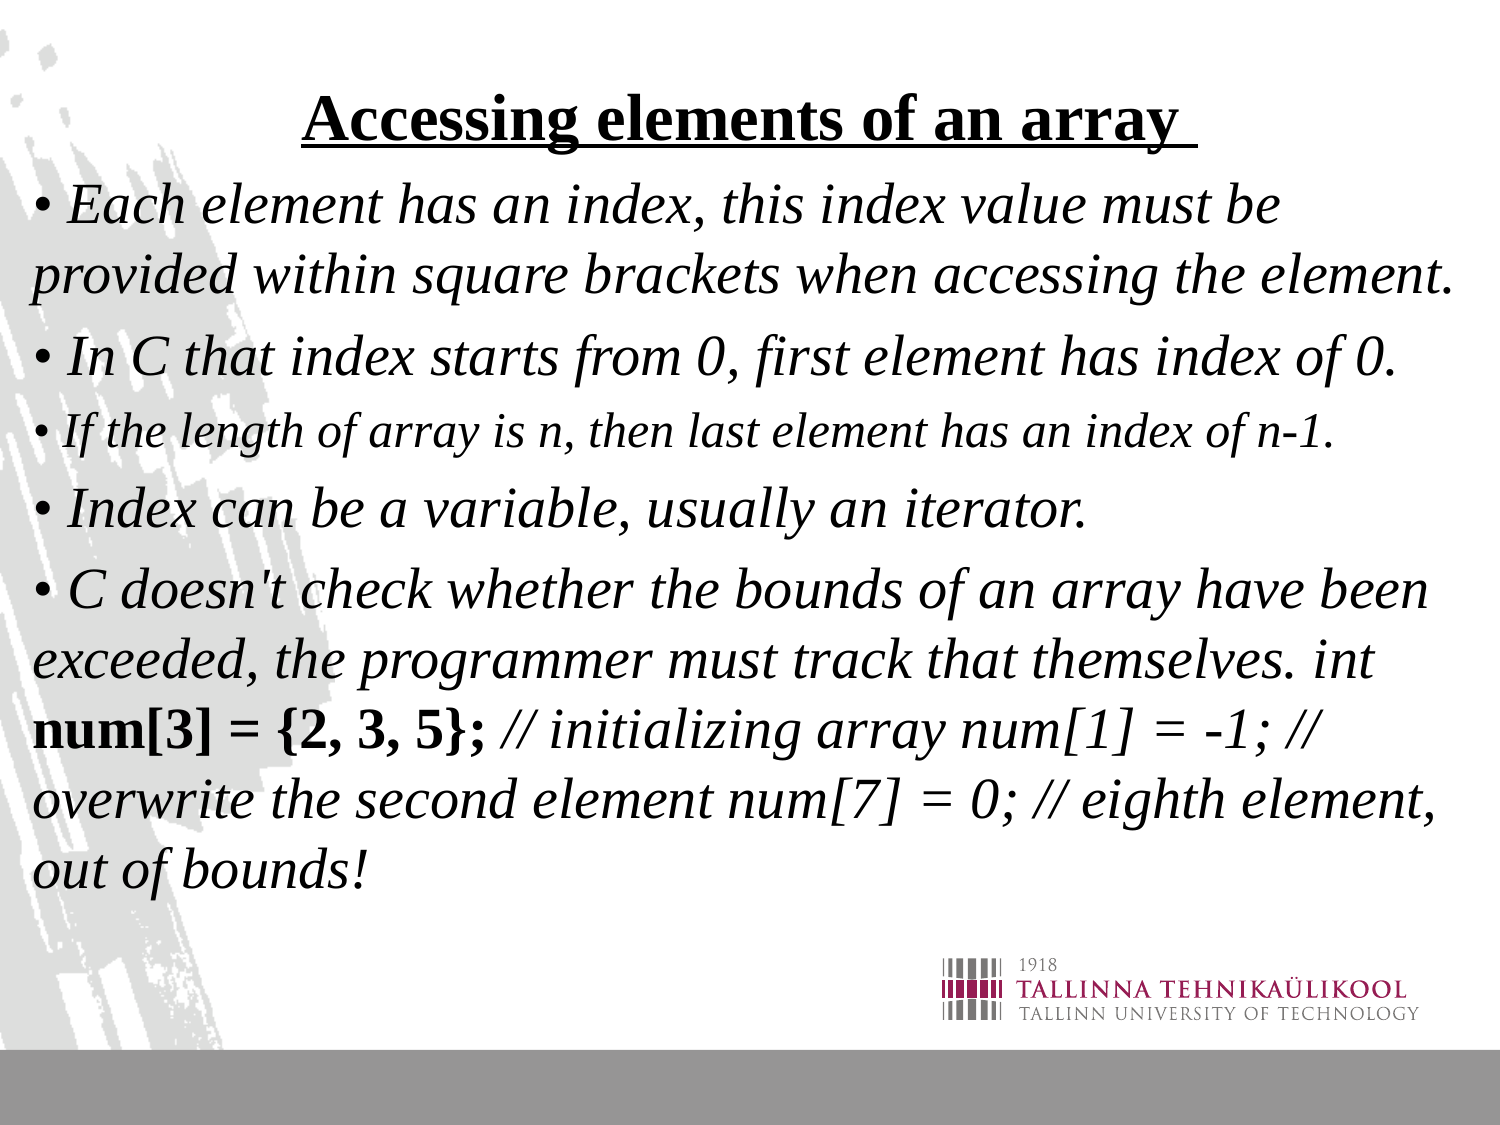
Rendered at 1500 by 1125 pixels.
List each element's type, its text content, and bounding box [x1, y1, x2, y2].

picture [0, 28, 335, 1049]
text_box Accessing elements of an array • Each element has an index, this index value must be provided within square brackets when accessing the element. • In C that index starts from 0, first element has index of 0. • If the length of array is n, then last element has an index of n-1. • Index can be a variable, usually an iterator. • C doesn't check whether the bounds of an array have been exceeded, the programmer must track that themselves. int num[3] = {2, 3, 5}; // initializing array num[1] = -1; // overwrite the second element num[7] = 0; // eighth element, out of bounds! [17, 66, 1483, 908]
